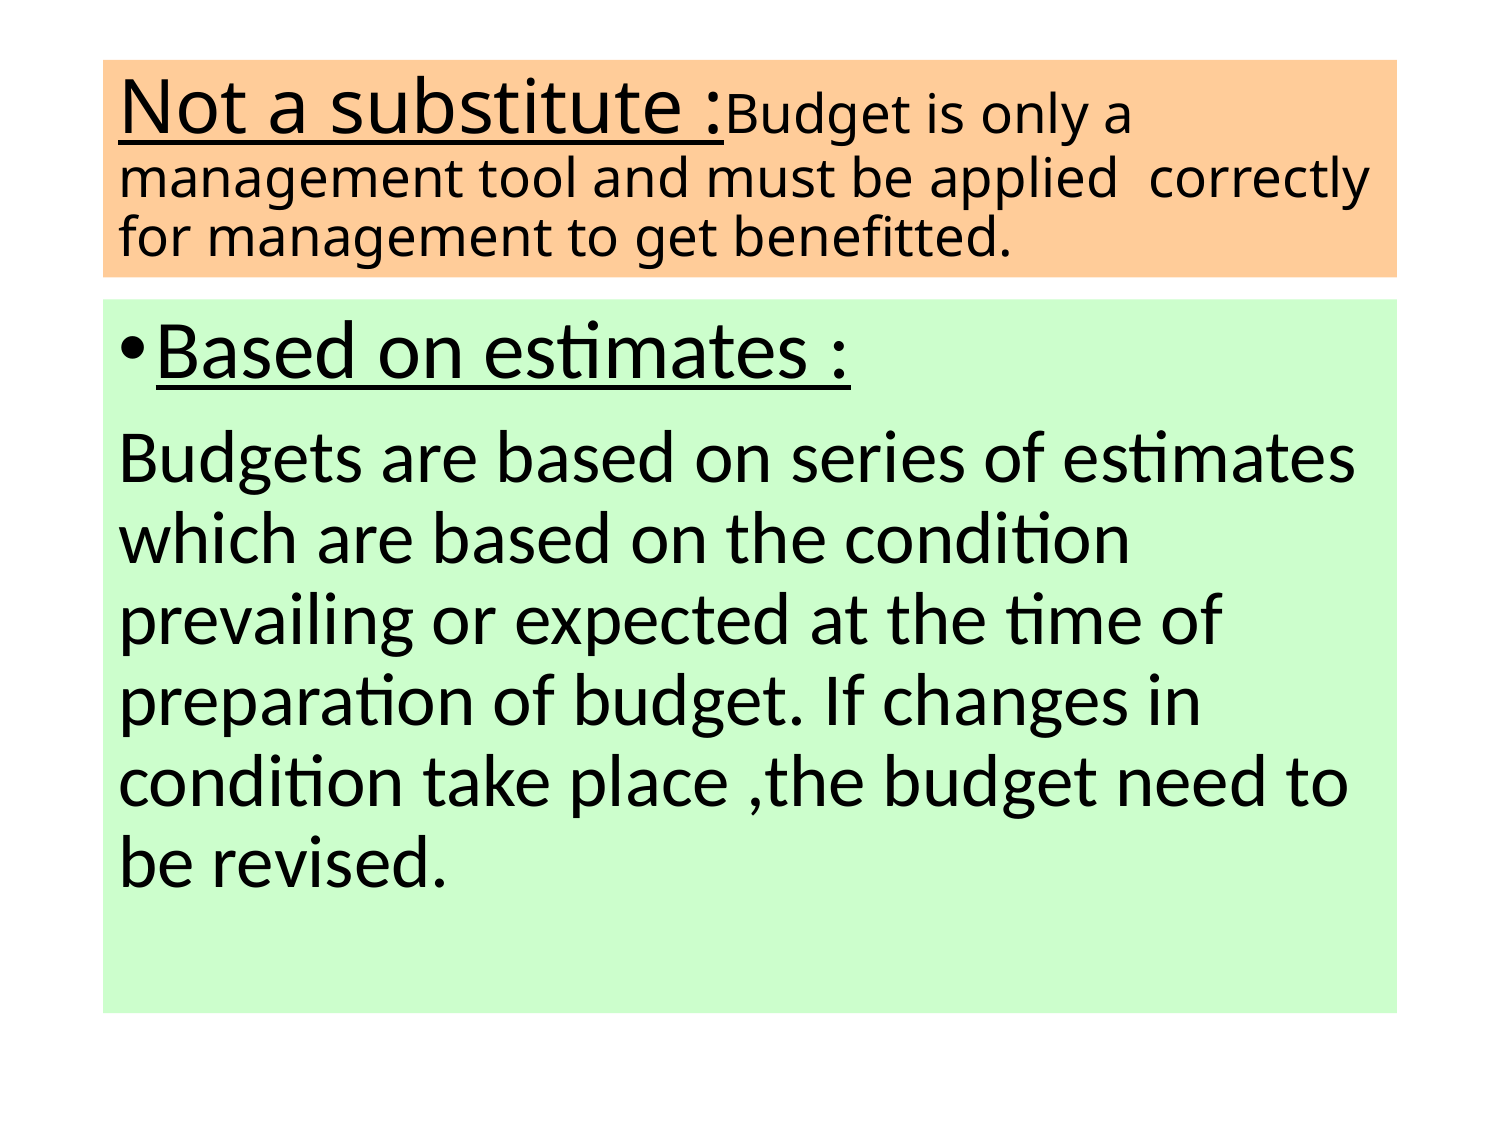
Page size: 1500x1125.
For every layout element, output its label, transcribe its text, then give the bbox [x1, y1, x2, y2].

title Not a substitute :Budget is only a management tool and must be applied correctly for management to get benefitted. [103, 59, 1397, 278]
list Based on estimates : Budgets are based on series of estimates which are based on the condition prevailing or expected at the time of preparation of budget. If changes in condition take place ,the budget need to be revised. [103, 299, 1397, 1014]
